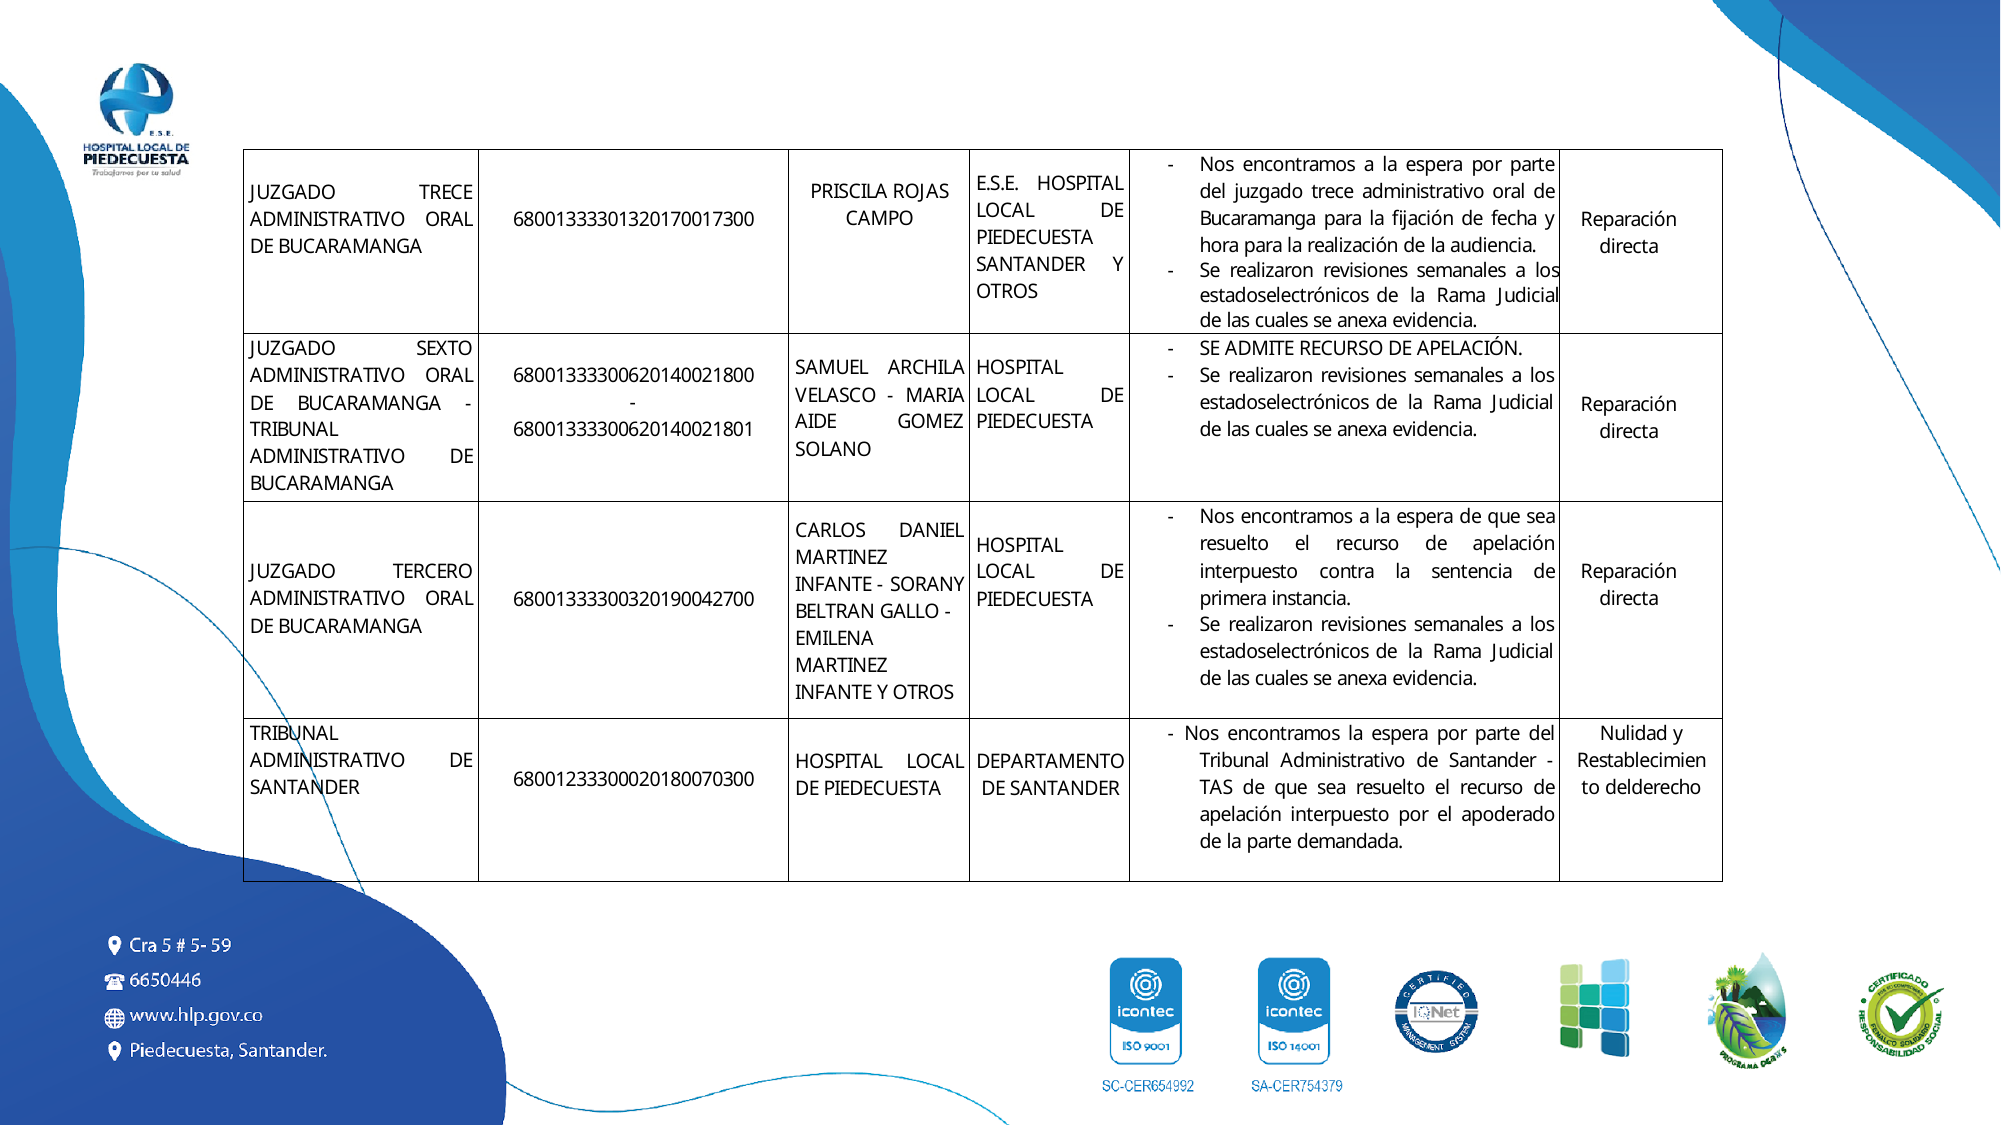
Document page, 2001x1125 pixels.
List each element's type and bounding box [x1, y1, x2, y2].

list [233, 148, 1829, 909]
picture [0, 0, 2001, 1125]
